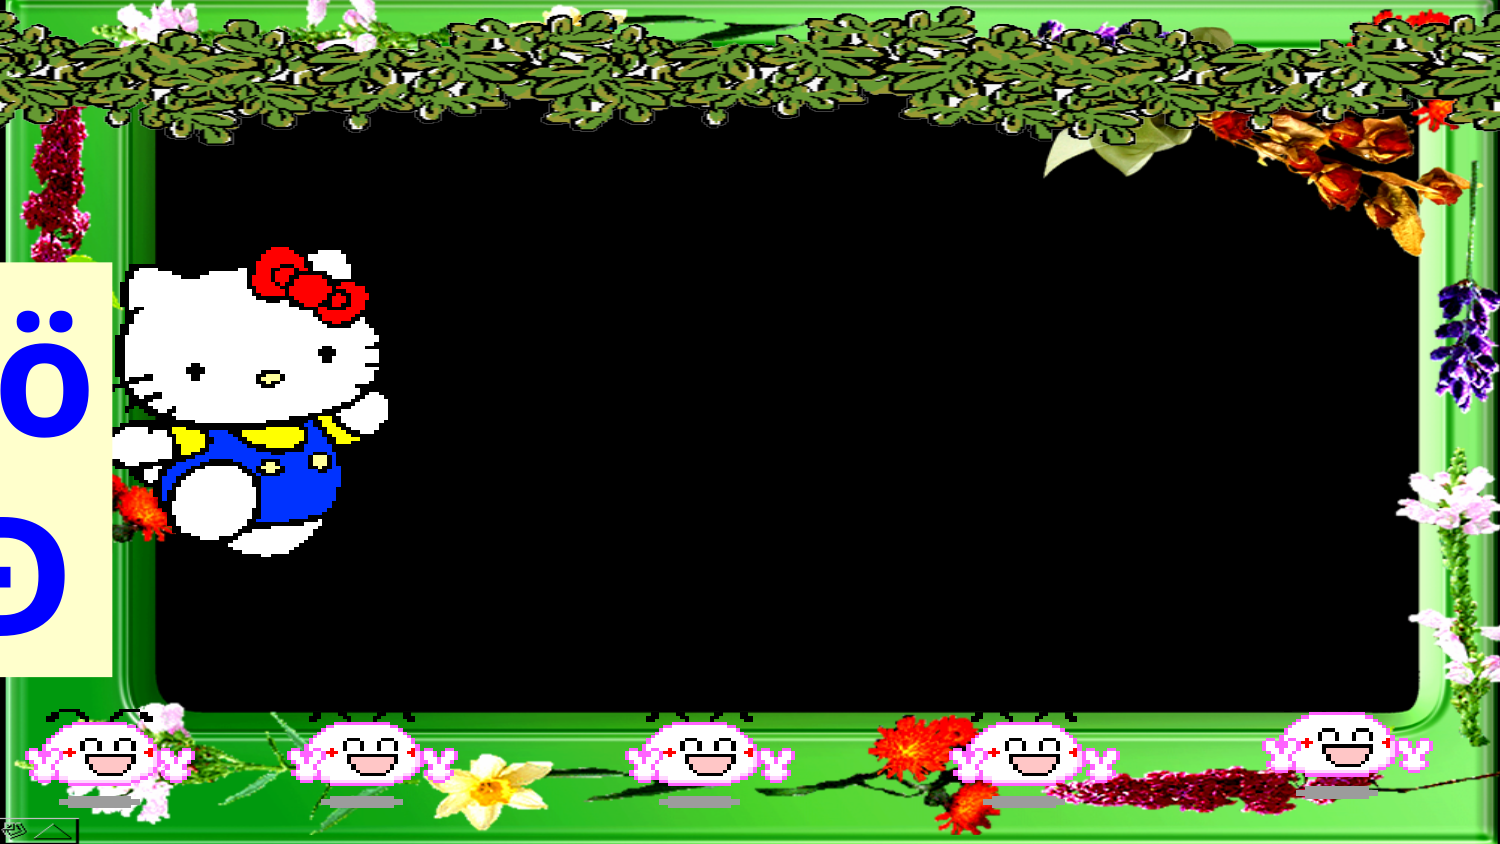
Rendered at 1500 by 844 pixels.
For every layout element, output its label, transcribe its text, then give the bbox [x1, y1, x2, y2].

picture [0, 0, 1500, 844]
text_box PhÇn 1: Thö tµi cùng bÐ [0, 565, 113, 678]
